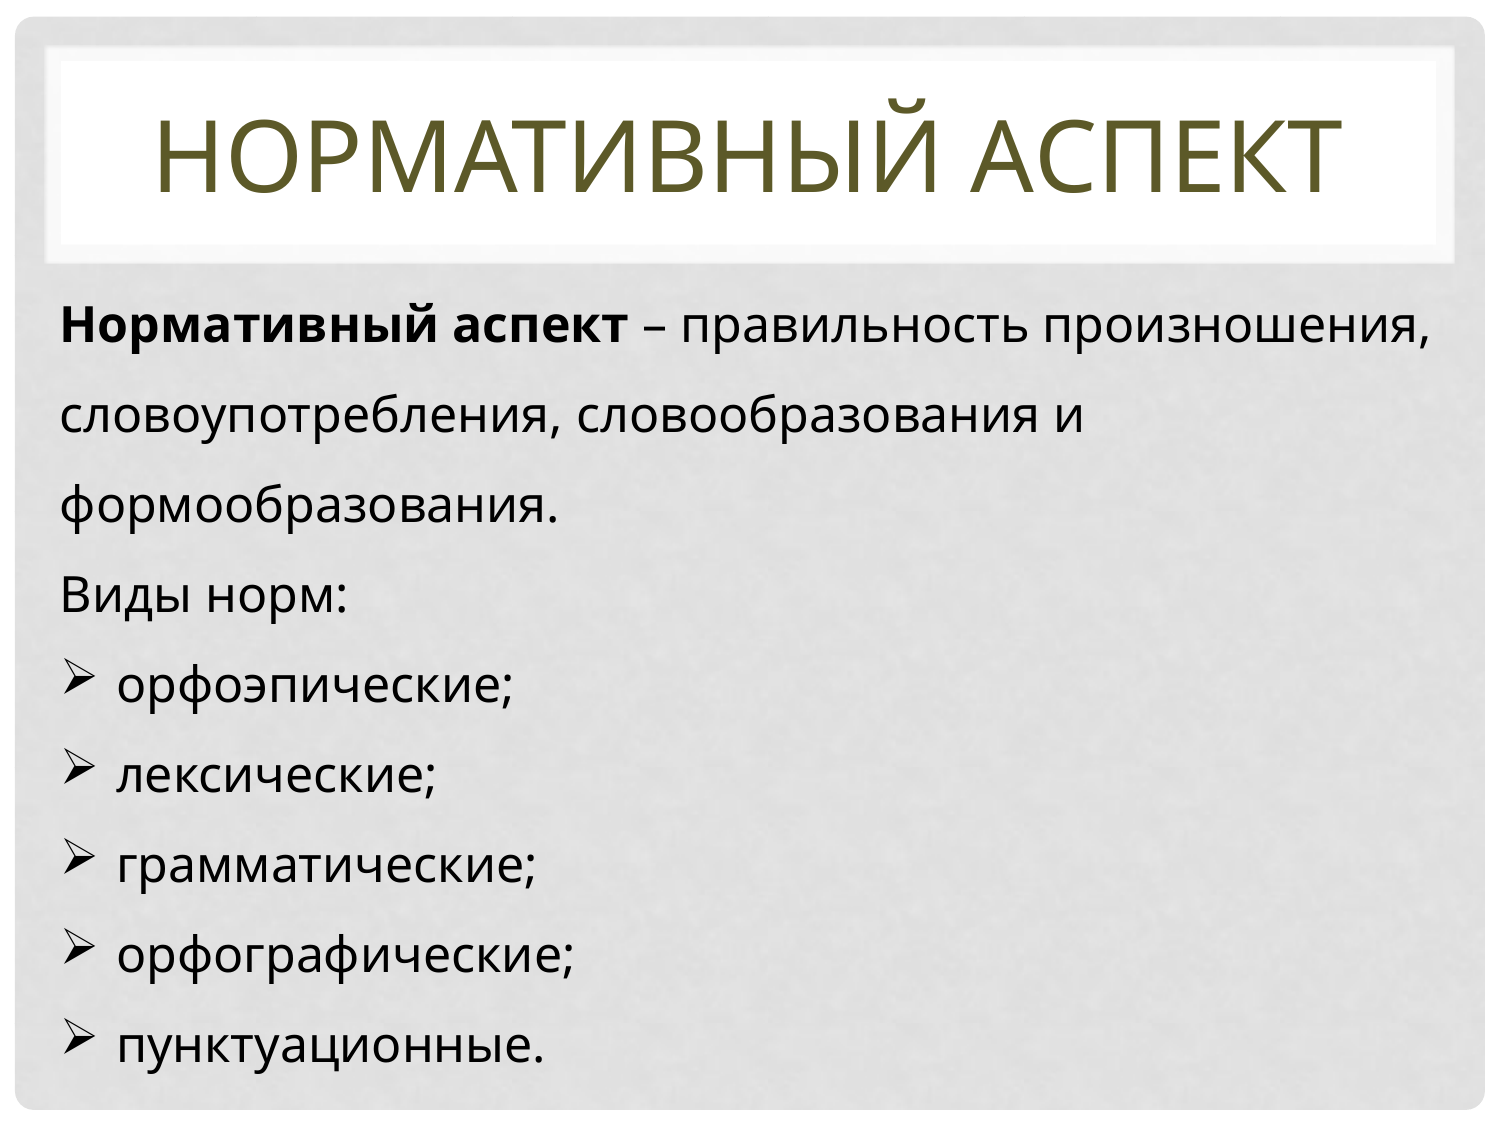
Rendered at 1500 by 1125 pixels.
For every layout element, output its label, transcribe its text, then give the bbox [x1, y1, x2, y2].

title Нормативный аспект [69, 66, 1425, 238]
text_box Нормативный аспект – правильность произношения, словоупотребления, словообразования и формообразования. Виды норм: орфоэпические; лексические; грамматические; орфографические; пунктуационные. [45, 255, 1451, 1081]
